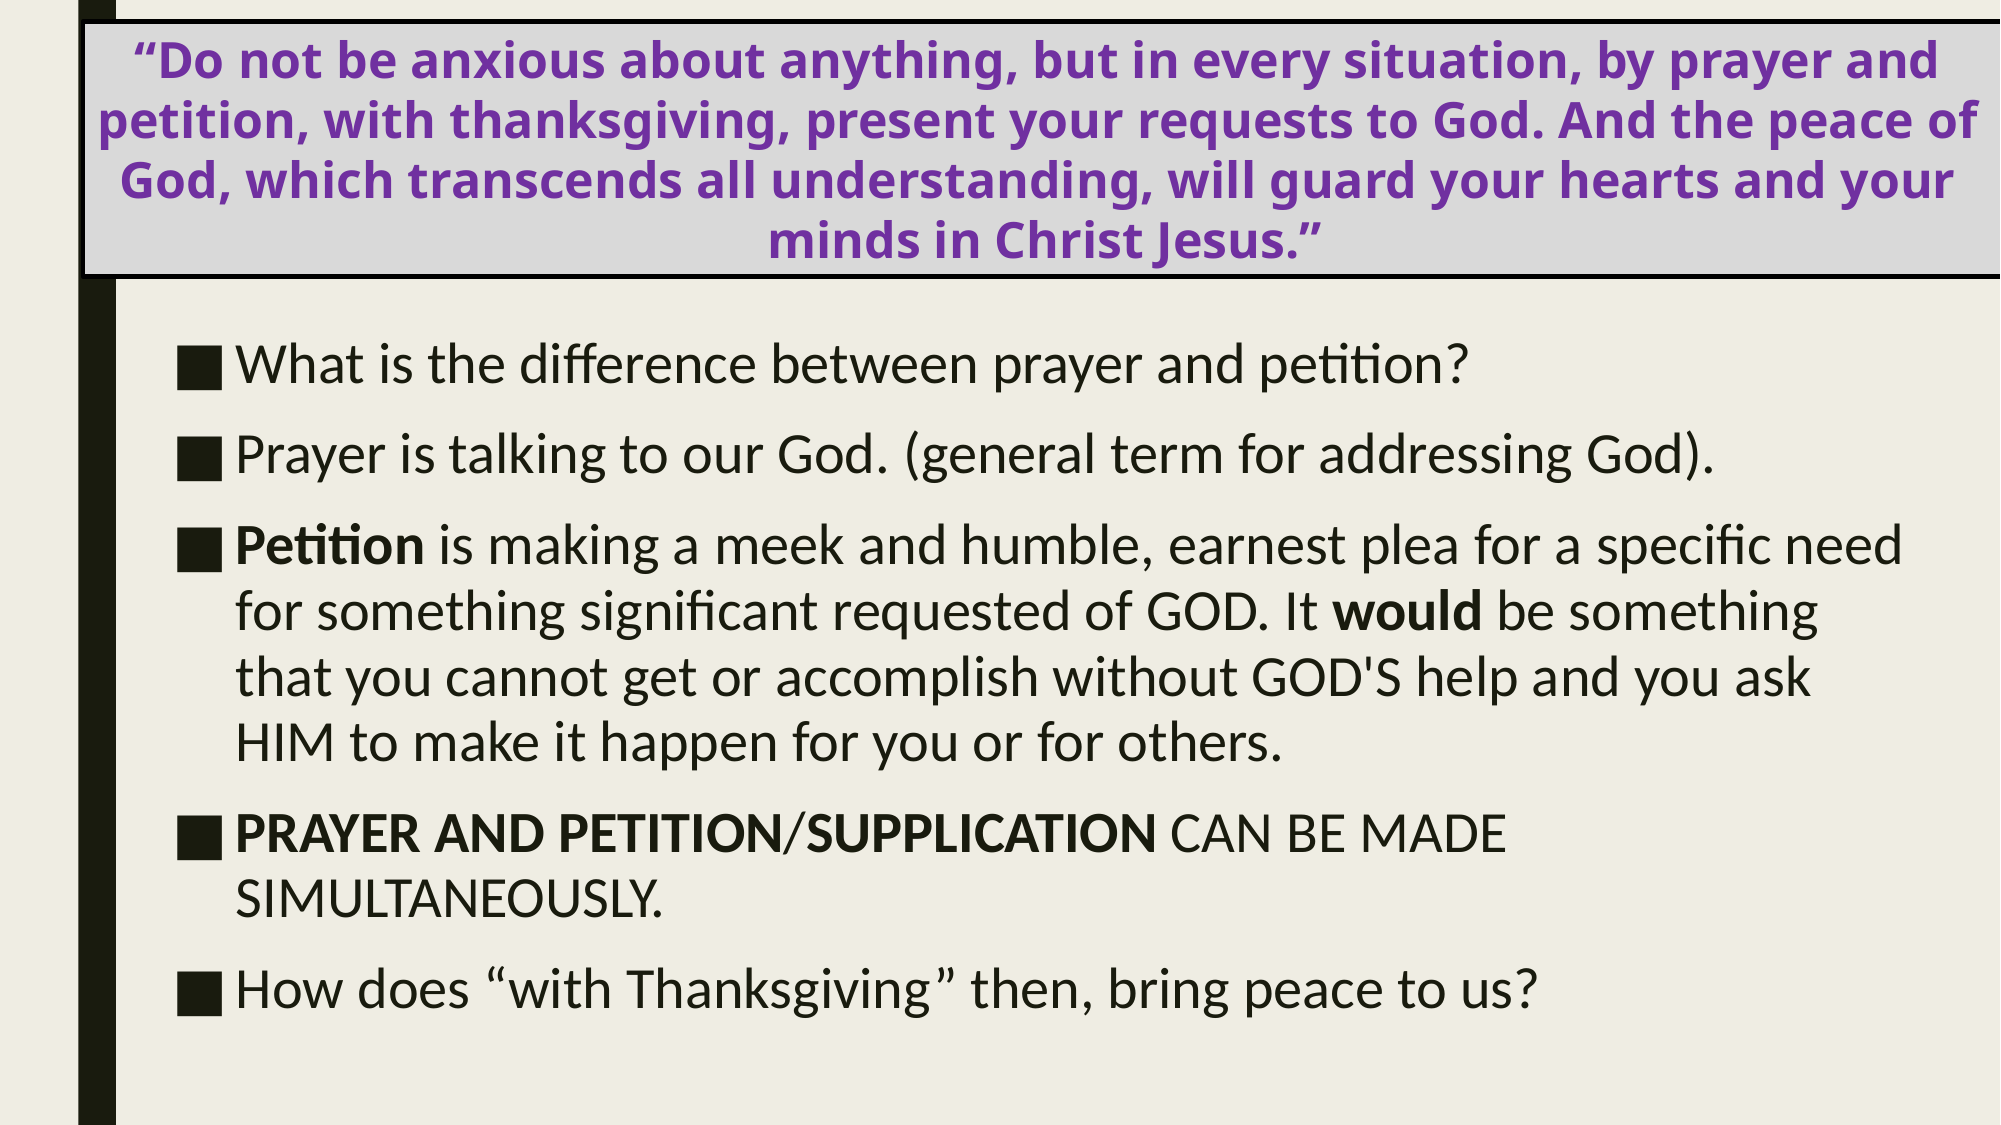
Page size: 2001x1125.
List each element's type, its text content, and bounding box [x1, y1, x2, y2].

text_box “Do not be anxious about anything, but in every situation, by prayer and petition, with thanksgiving, present your requests to God. And the peace of God, which transcends all understanding, will guard your hearts and your minds in Christ Jesus.” [82, 21, 2000, 277]
list What is the difference between prayer and petition? Prayer is talking to our God. (general term for addressing God). Petition is making a meek and humble, earnest plea for a specific need for something significant requested of GOD. It would be something that you cannot get or accomplish without GOD'S help and you ask HIM to make it happen for you or for others. PRAYER AND PETITION/SUPPLICATION CAN BE MADE SIMULTANEOUSLY. How does “with Thanksgiving” then, bring peace to us? [157, 323, 1932, 1092]
